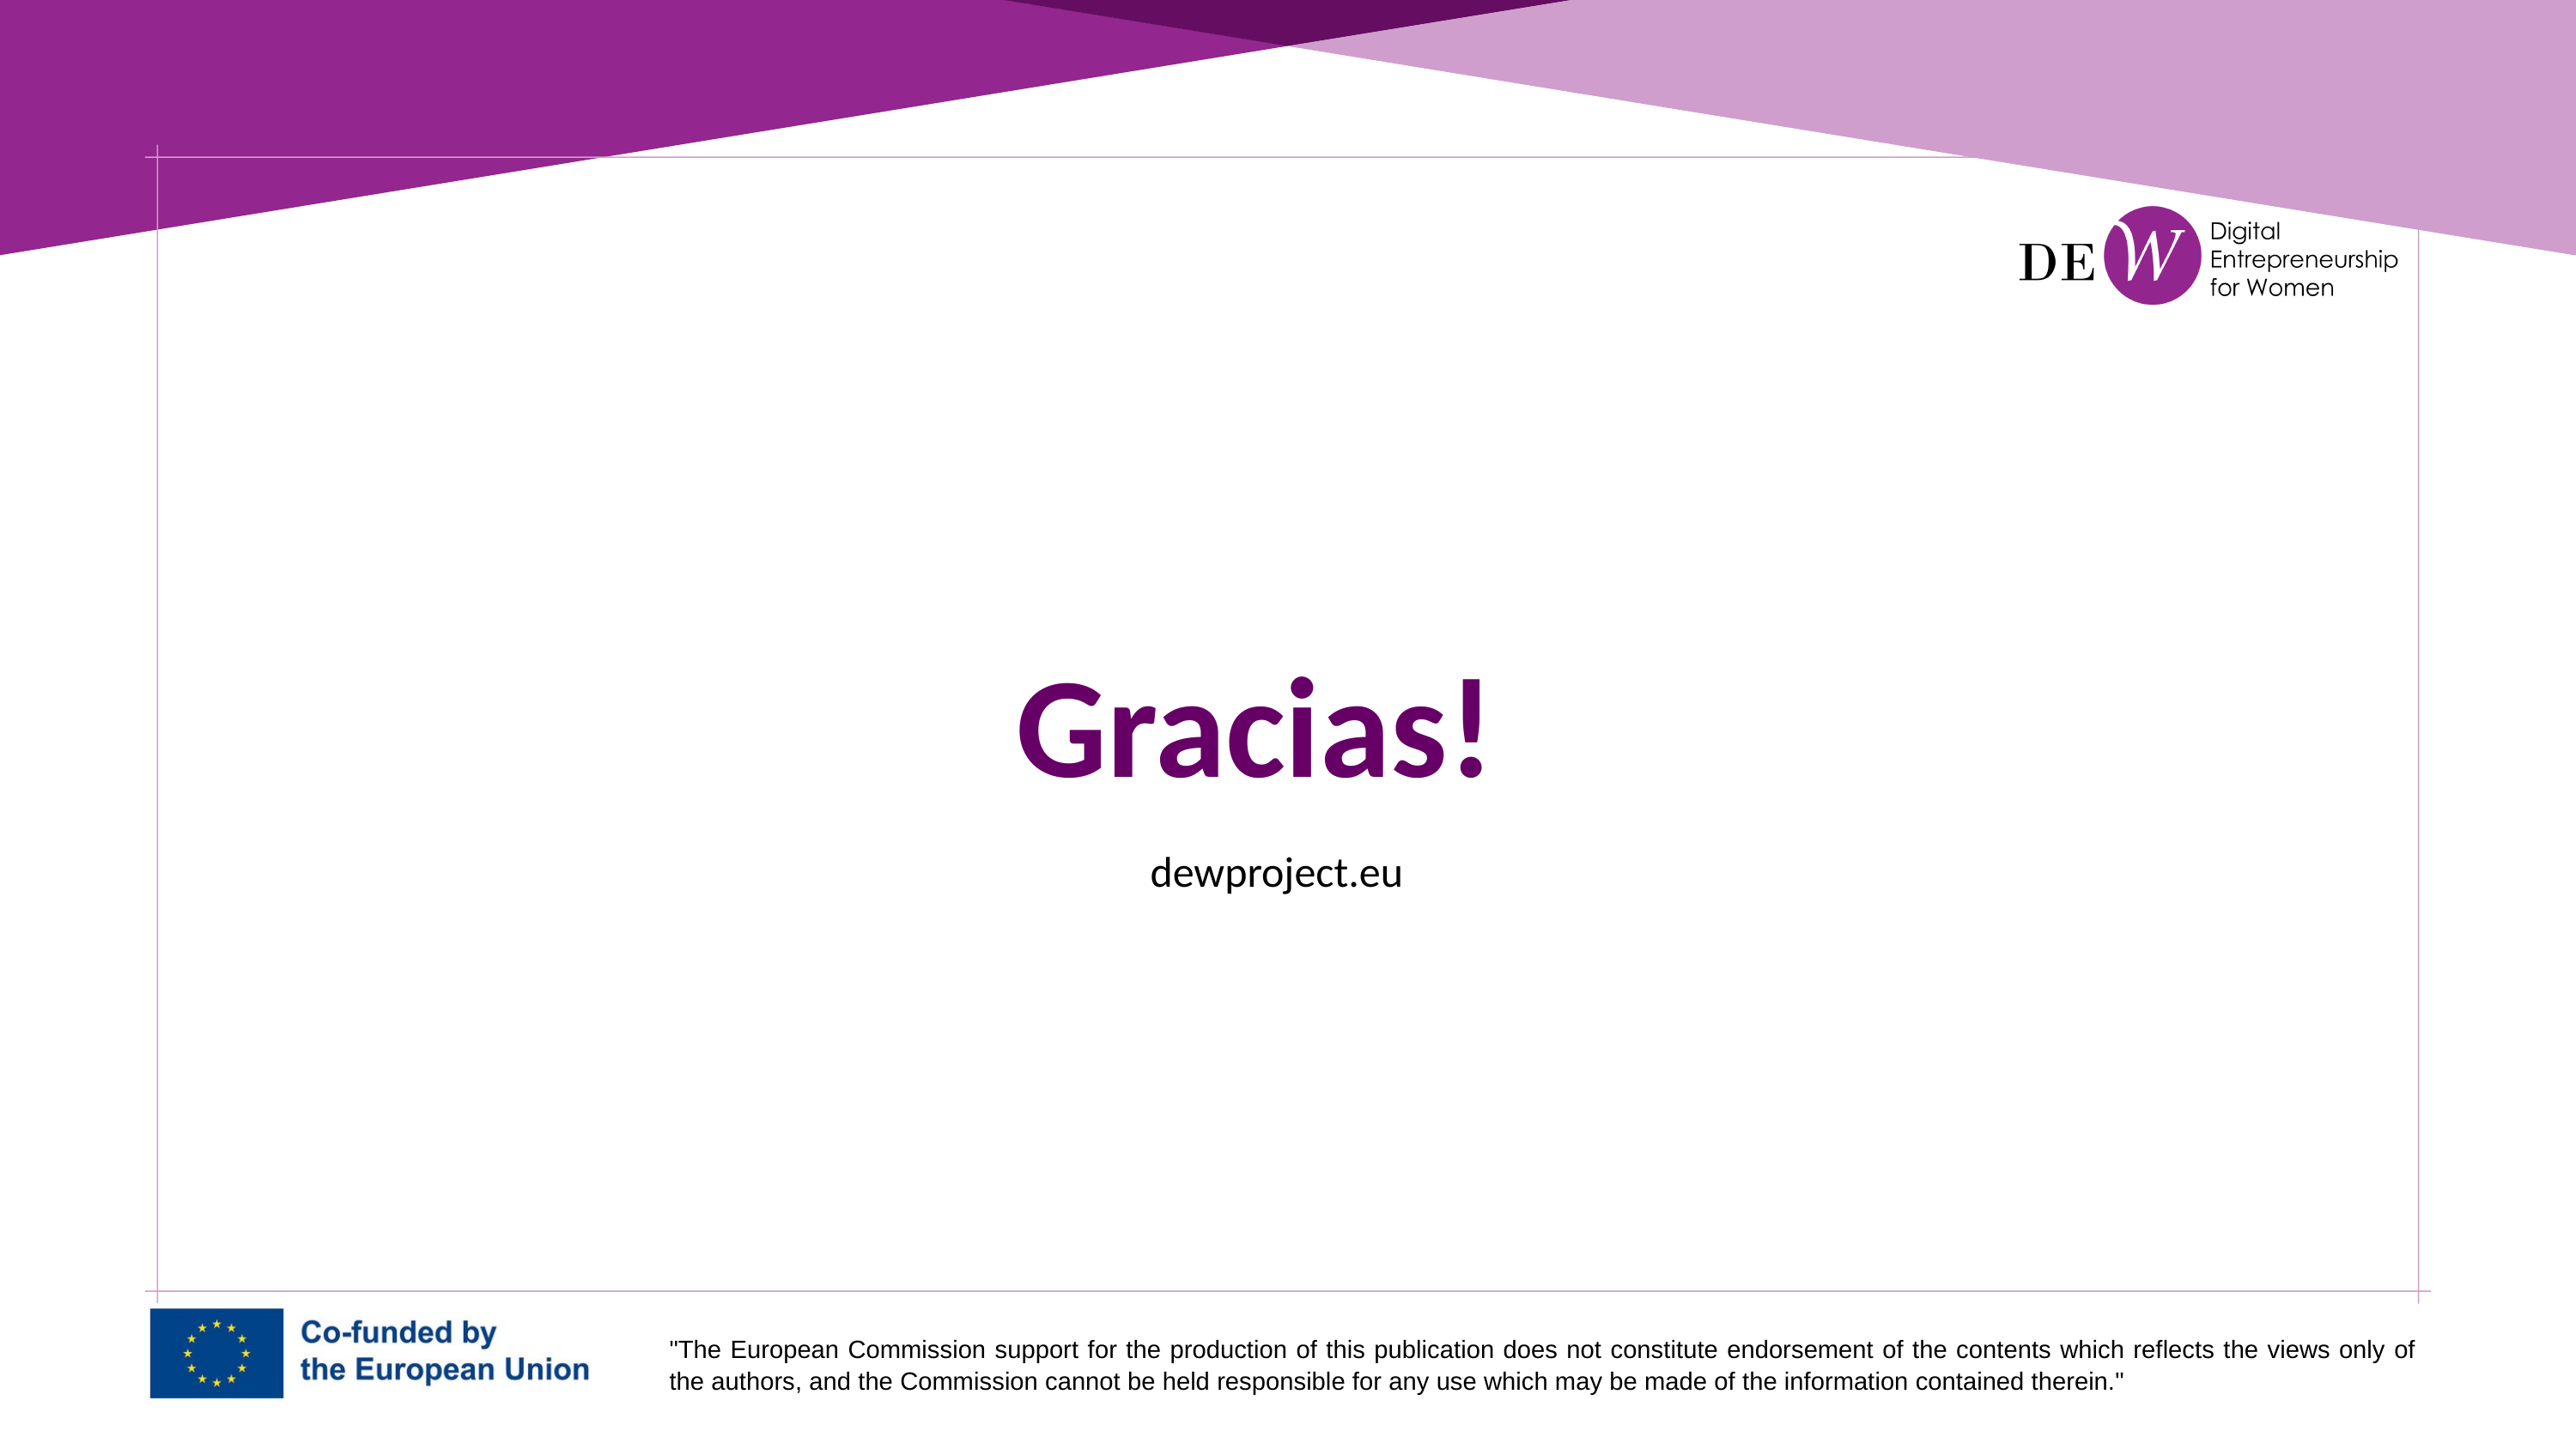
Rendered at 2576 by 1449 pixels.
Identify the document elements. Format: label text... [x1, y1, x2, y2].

picture [144, 1303, 596, 1404]
text_box dewproject.eu [1148, 842, 1428, 896]
picture [2017, 206, 2405, 305]
text_box Gracias! [611, 627, 1900, 813]
